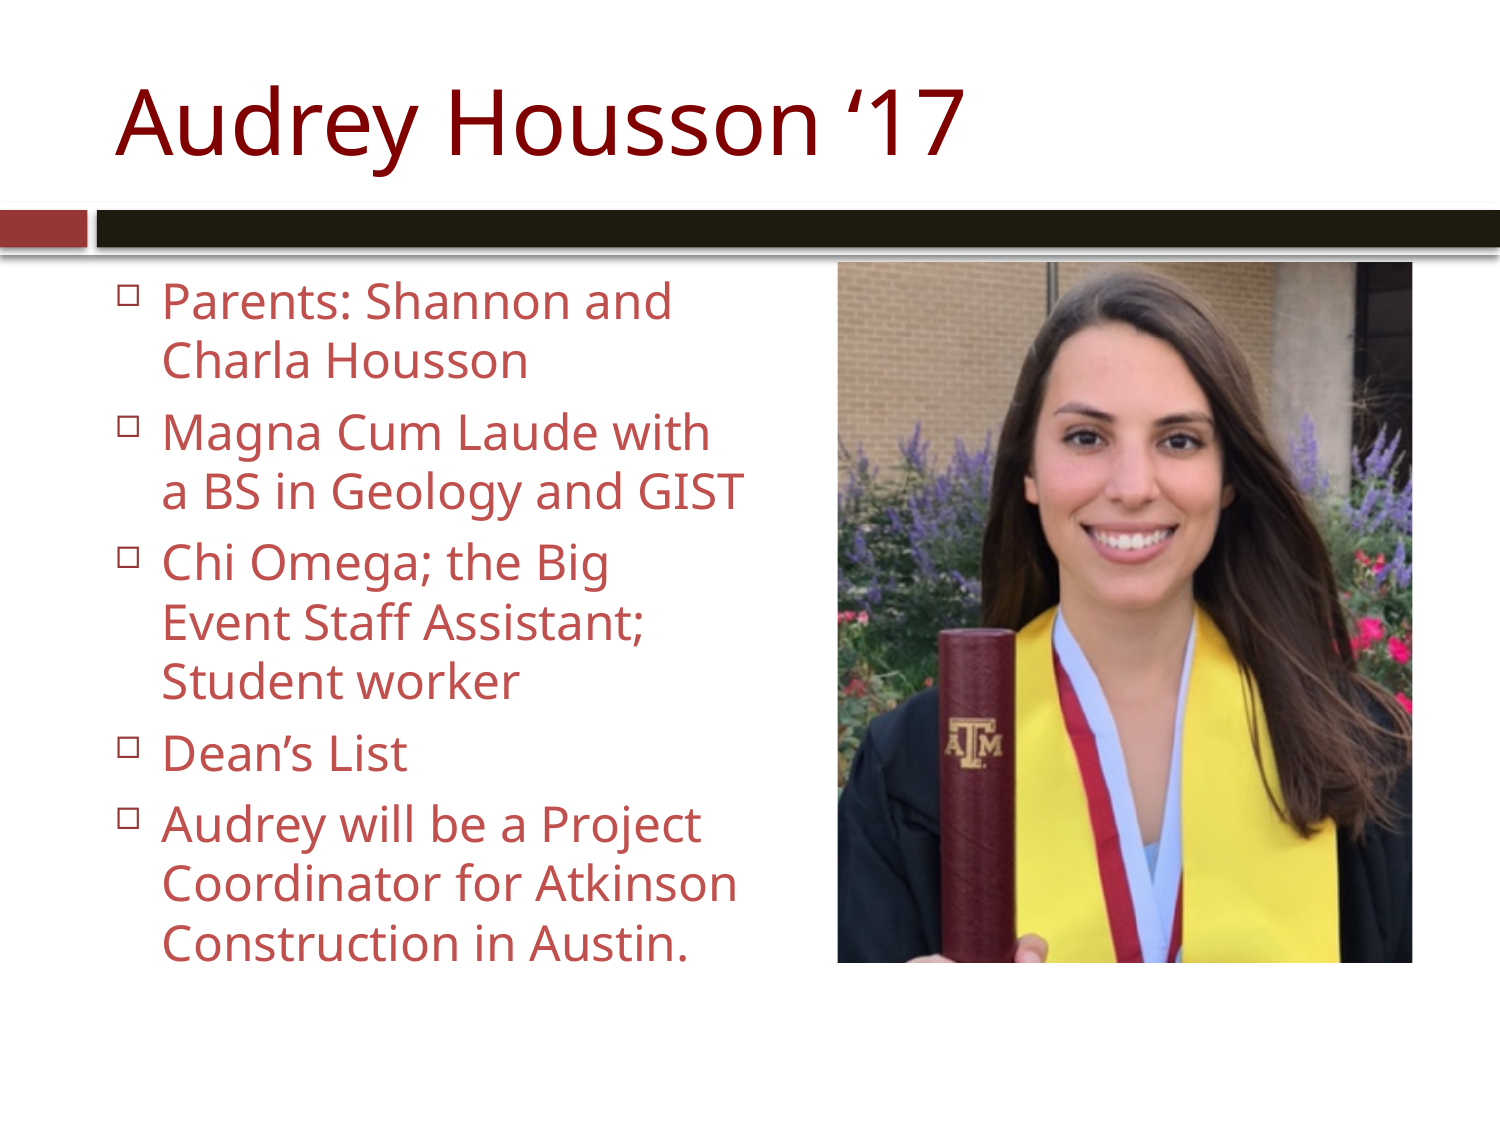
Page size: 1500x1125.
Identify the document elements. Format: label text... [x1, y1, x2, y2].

title Audrey Housson ‘17 [100, 37, 1438, 200]
picture [774, 262, 1476, 963]
list Parents: Shannon and Charla Housson Magna Cum Laude with a BS in Geology and GIST Chi Omega; the Big Event Staff Assistant; Student worker Dean’s List Audrey will be a Project Coordinator for Atkinson Construction in Austin. [100, 262, 763, 1000]
